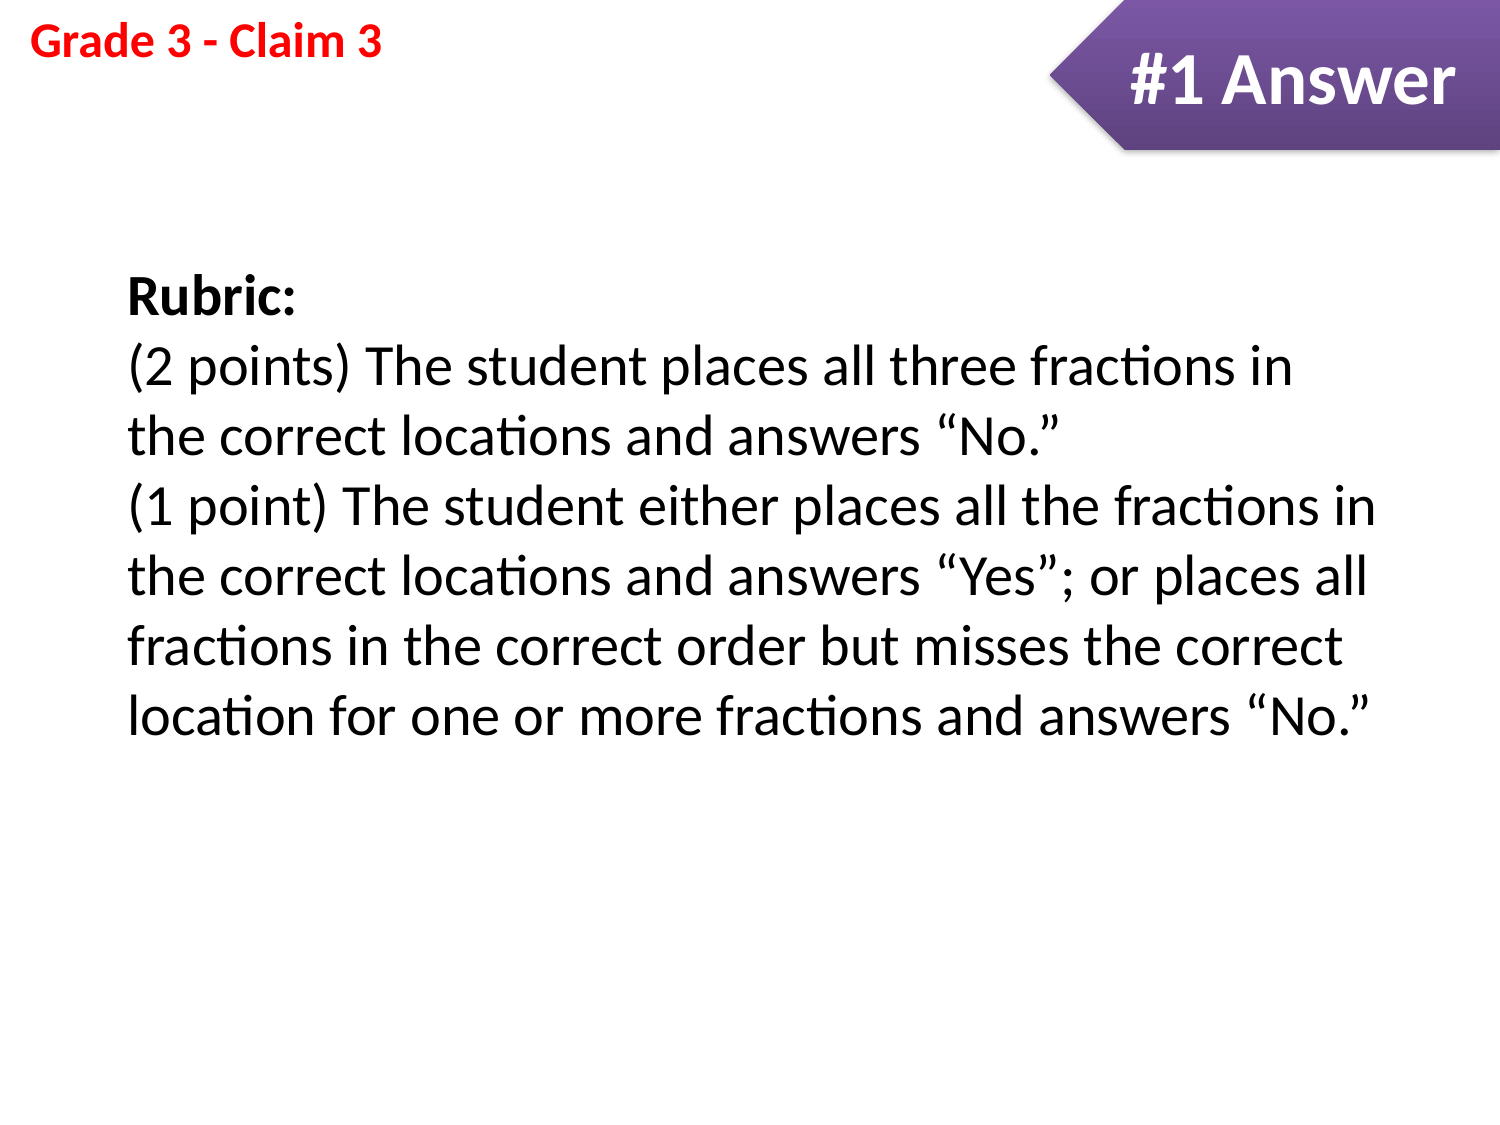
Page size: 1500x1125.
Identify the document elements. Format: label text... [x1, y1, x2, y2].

text_box Rubric: (2 points) The student places all three fractions in the correct locations and answers “No.” (1 point) The student either places all the fractions in the correct locations and answers “Yes”; or places all fractions in the correct order but misses the correct location for one or more fractions and answers “No.” [112, 249, 1400, 755]
text_box #1 Answer [1049, 0, 1500, 150]
